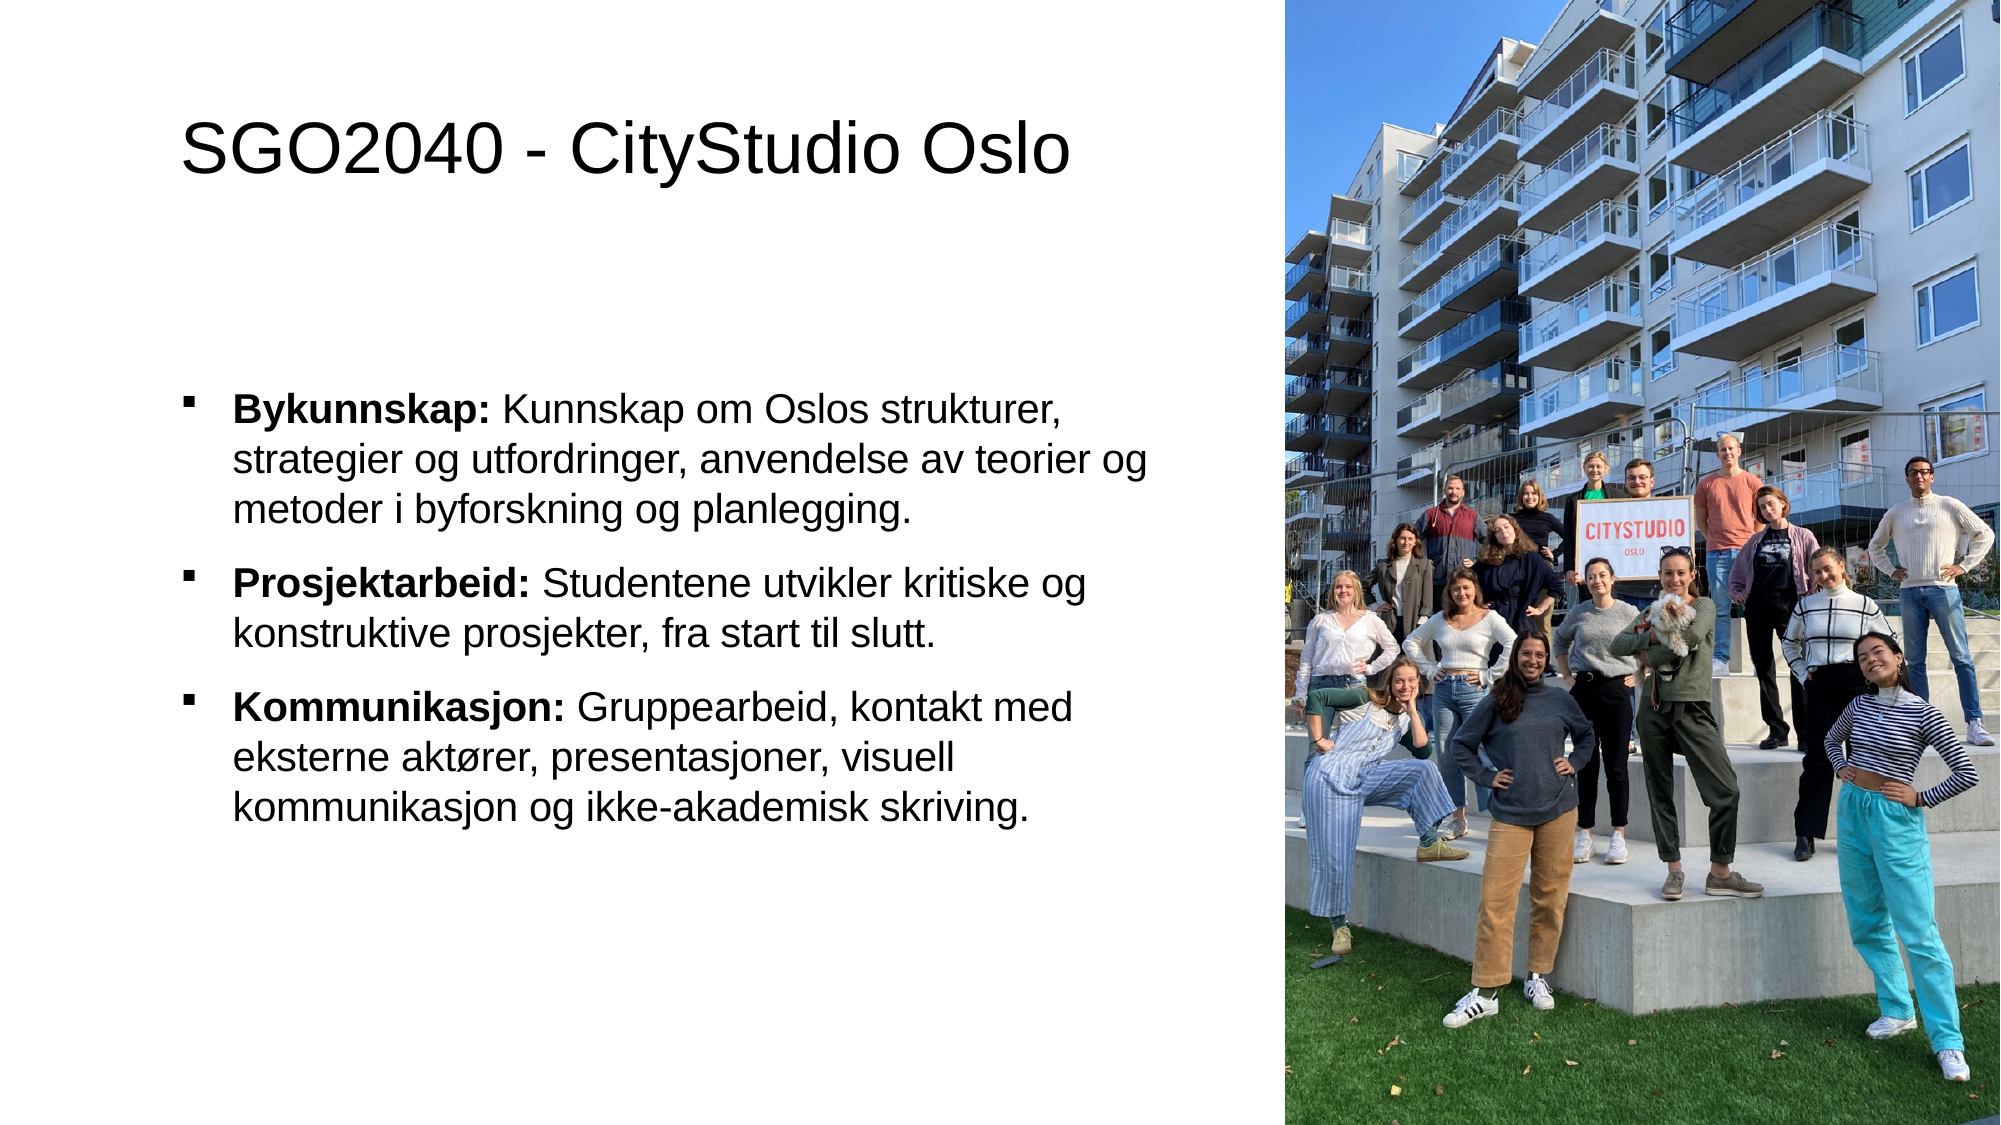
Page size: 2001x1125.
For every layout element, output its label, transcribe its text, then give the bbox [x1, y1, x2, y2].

picture [1285, 0, 2000, 1125]
list Bykunnskap: Kunnskap om Oslos strukturer, strategier og utfordringer, anvendelse av teorier og metoder i byforskning og planlegging. Prosjektarbeid: Studentene utvikler kritiske og konstruktive prosjekter, fra start til slutt. Kommunikasjon: Gruppearbeid, kontakt med eksterne aktører, presentasjoner, visuell kommunikasjon og ikke-akademisk skriving. [180, 381, 1178, 1099]
title SGO2040 - CityStudio Oslo [180, 110, 1285, 270]
